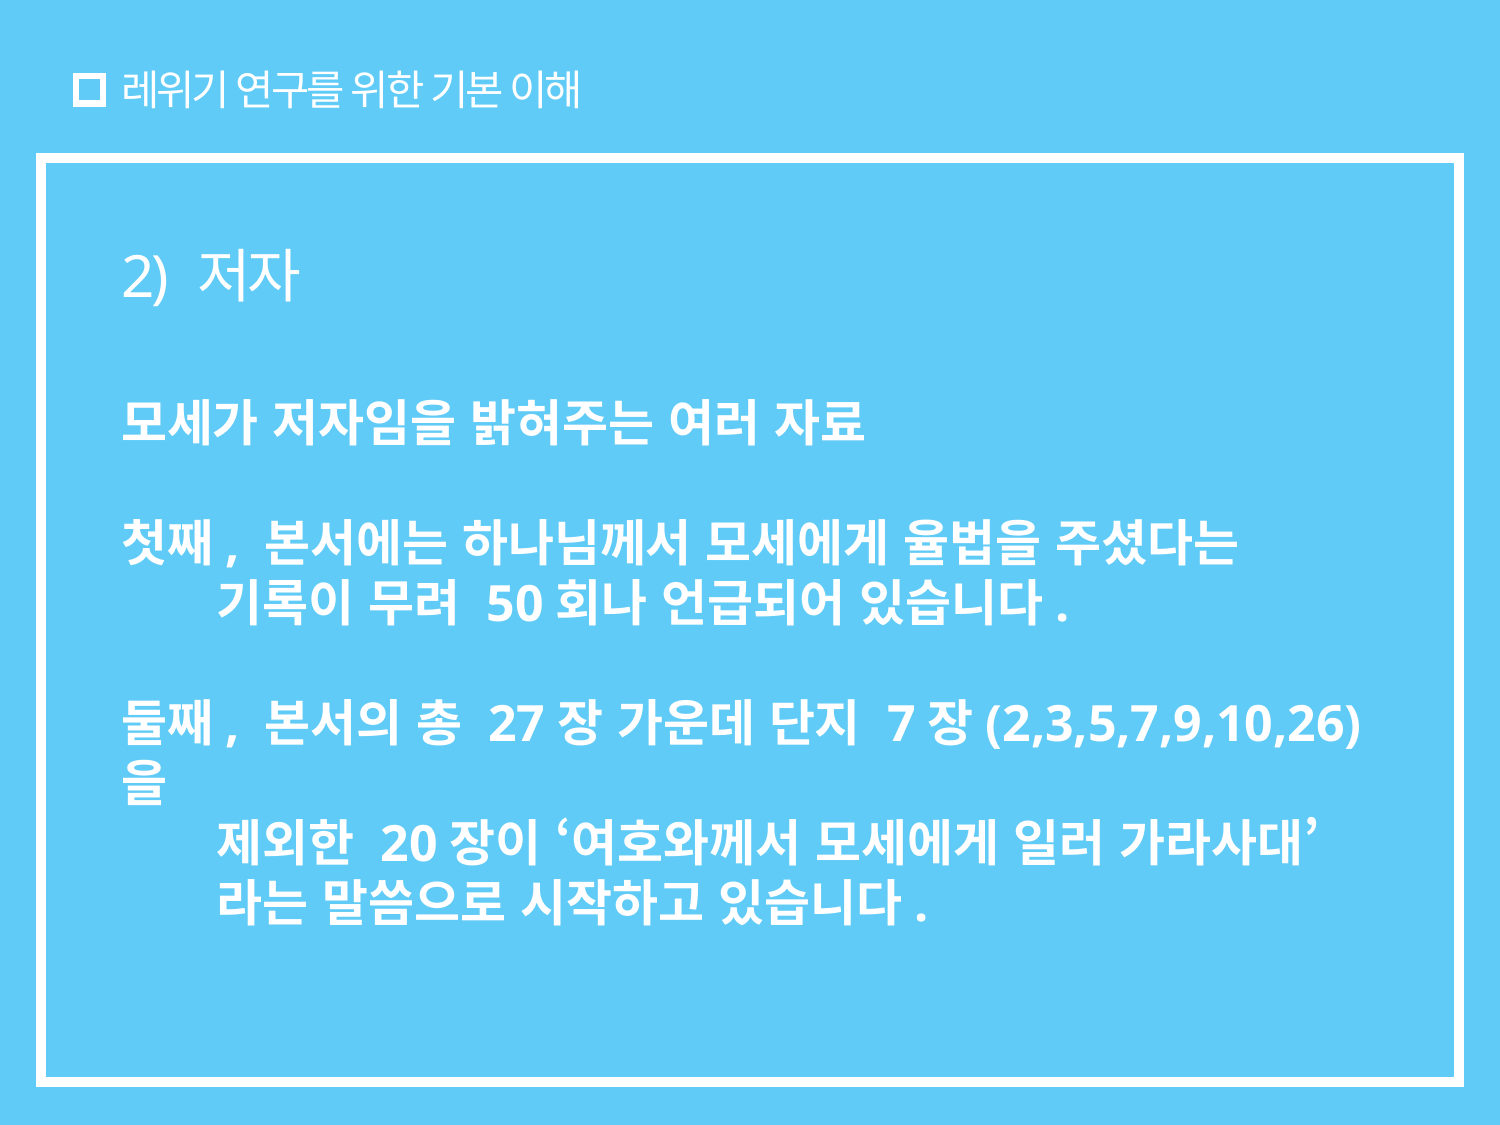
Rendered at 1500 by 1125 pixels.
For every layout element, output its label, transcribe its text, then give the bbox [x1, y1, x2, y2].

title 레위기 연구를 위한 기본 이해 [106, 62, 1394, 174]
text_box [40, 157, 1460, 1083]
text_box 2) 저자 [106, 231, 1394, 316]
text_box 모세가 저자임을 밝혀주는 여러 자료 첫째, 본서에는 하나님께서 모세에게 율법을 주셨다는 기록이 무려 50회나 언급되어 있습니다. 둘째, 본서의 총 27장 가운데 단지 7장(2,3,5,7,9,10,26)을 제외한 20장이 ‘여호와께서 모세에게 일러 가라사대’ 라는 말씀으로 시작하고 있습니다. [106, 384, 1394, 940]
